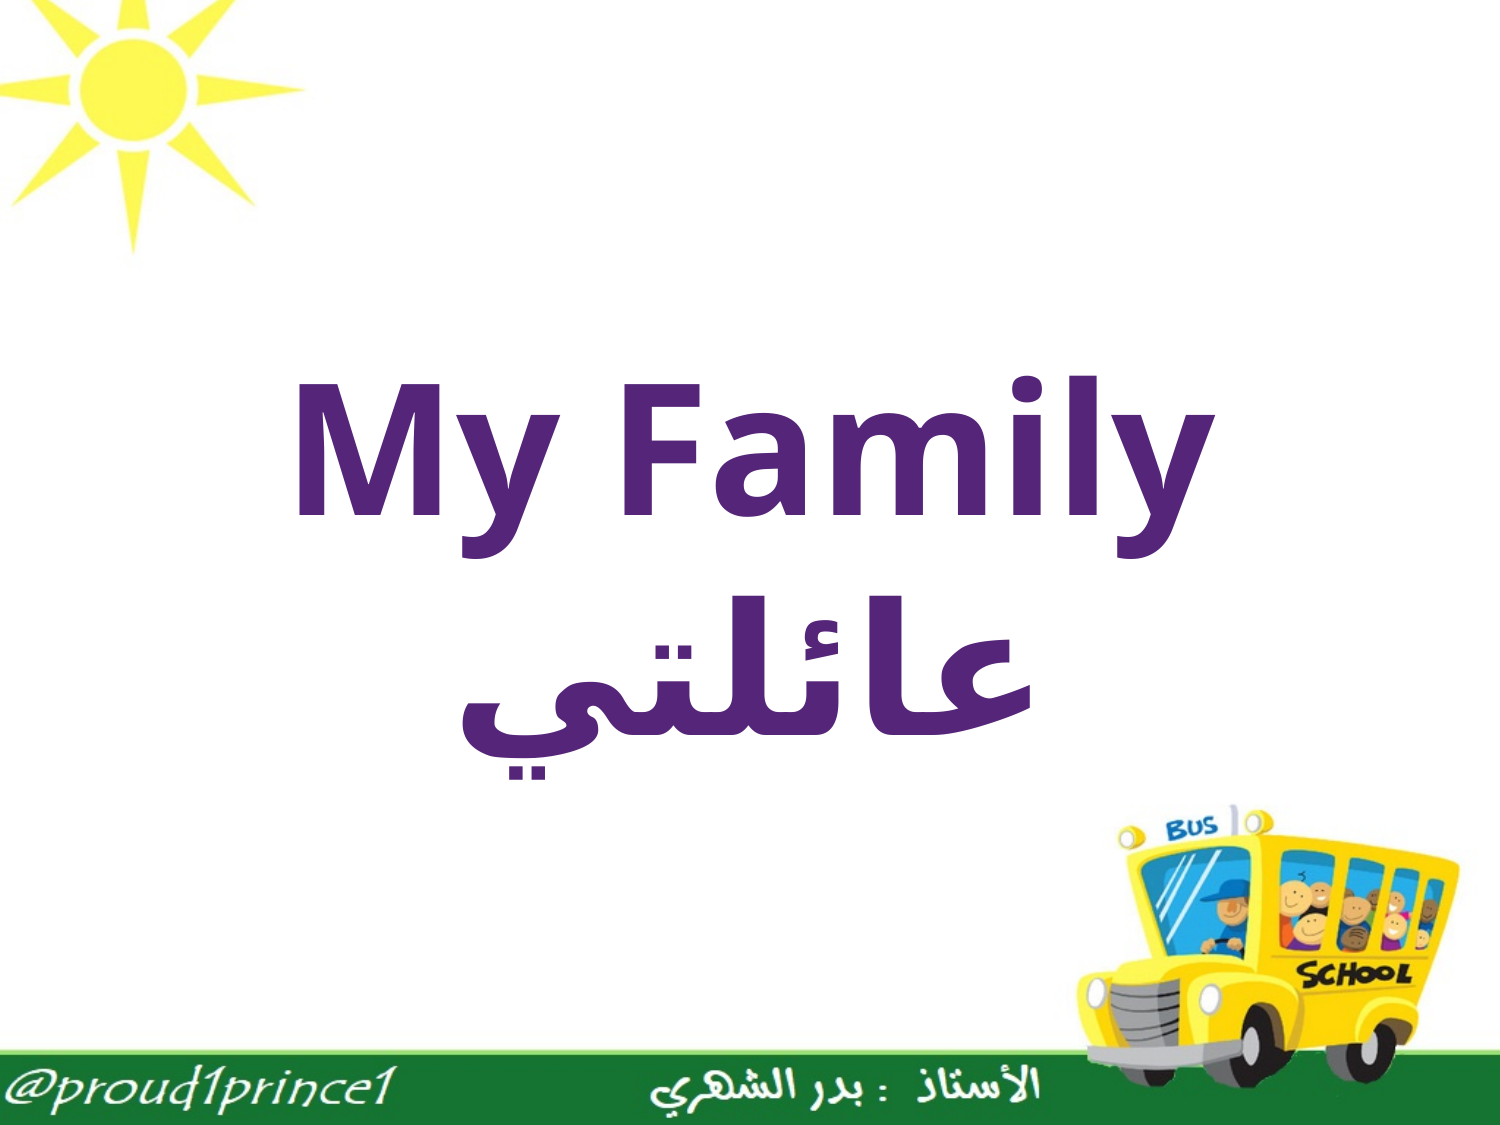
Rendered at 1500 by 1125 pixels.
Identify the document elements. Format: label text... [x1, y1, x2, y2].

text_box My Family عائلتي [105, 325, 1395, 780]
picture [0, 0, 1500, 1125]
